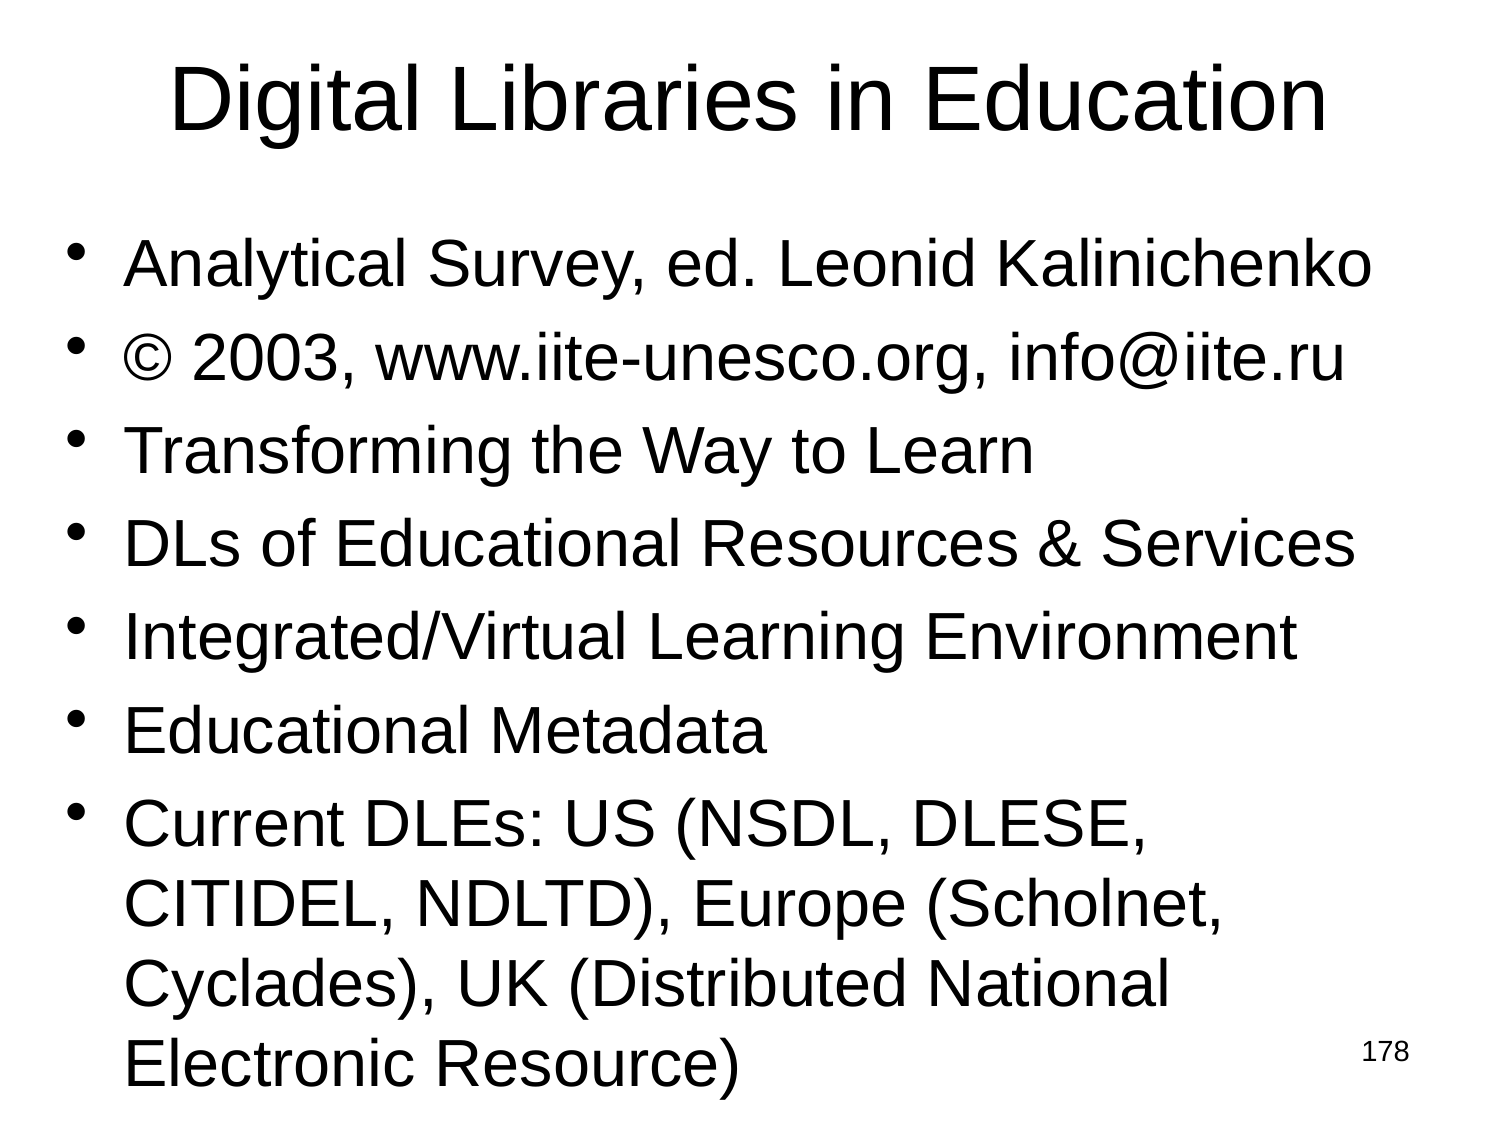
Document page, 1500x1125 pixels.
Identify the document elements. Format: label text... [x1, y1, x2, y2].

slide_number 178 [1074, 1039, 1426, 1103]
title Digital Libraries in Education [74, 0, 1426, 188]
list Analytical Survey, ed. Leonid Kalinichenko © 2003, www.iite-unesco.org, info@iite.ru Transforming the Way to Learn DLs of Educational Resources & Services Integrated/Virtual Learning Environment Educational Metadata Current DLEs: US (NSDL, DLESE, CITIDEL, NDLTD), Europe (Scholnet, Cyclades), UK (Distributed National Electronic Resource) [49, 212, 1450, 1039]
